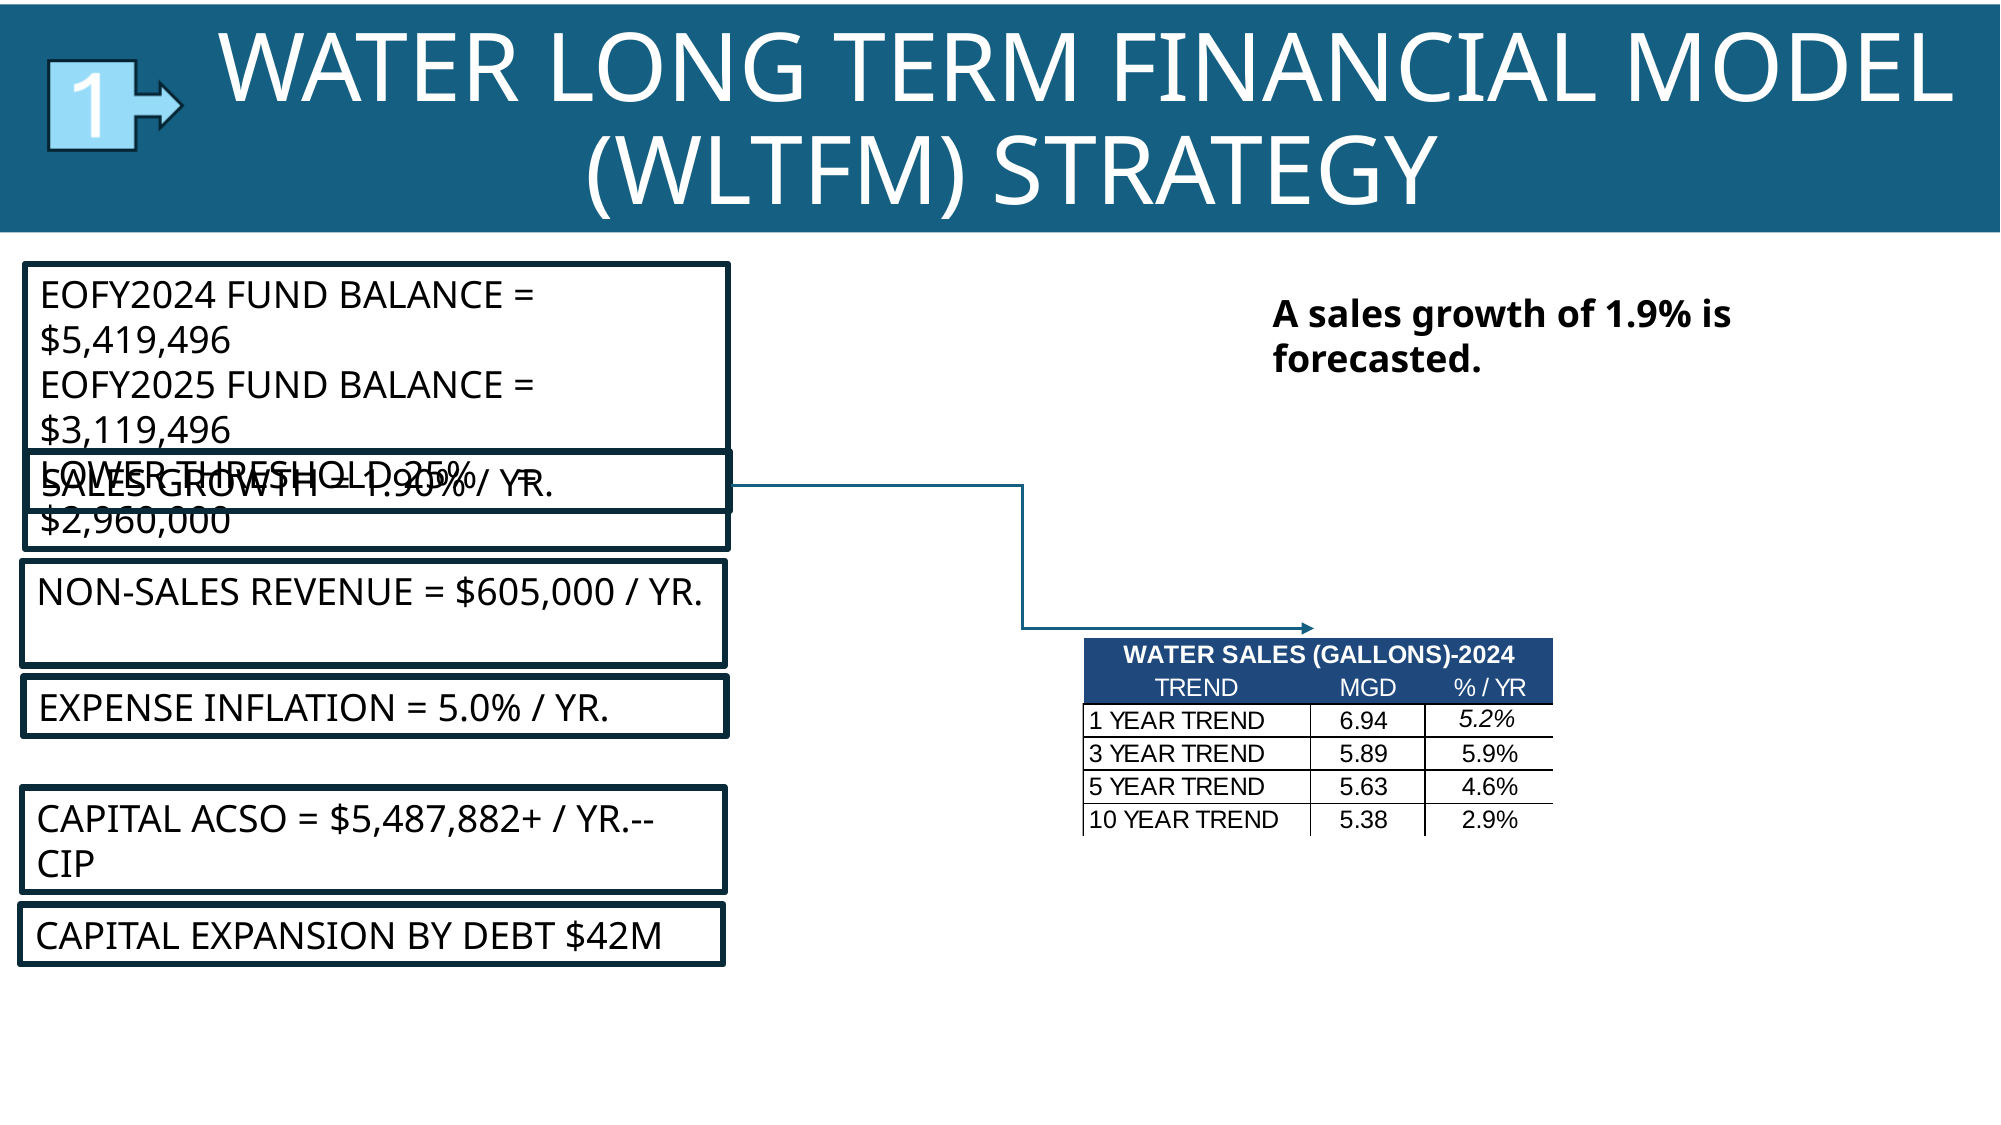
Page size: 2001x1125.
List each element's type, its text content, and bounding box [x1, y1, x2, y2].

title WATER LONG TERM FINANCIAL MODEL (WLTFM) STRATEGY [0, 4, 2000, 233]
text_box A sales growth of 1.9% is forecasted. [1257, 282, 1921, 388]
text_box CAPITAL EXPANSION BY DEBT $42M [20, 904, 724, 965]
text_box CAPITAL ACSO = $5,487,882+ / YR.-- CIP [21, 787, 725, 893]
text_box EOFY2024 FUND BALANCE = $5,419,496 EOFY2025 FUND BALANCE = $3,119,496 LOWER THRESHOLD 25% = $2,960,000 [24, 263, 728, 549]
text_box EXPENSE INFLATION = 5.0% / YR. [23, 676, 727, 737]
text_box NON-SALES REVENUE = $605,000 / YR. [21, 560, 725, 666]
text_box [730, 484, 1315, 629]
picture [1081, 636, 1555, 838]
picture [3, 14, 185, 227]
text_box SALES GROWTH = 1.90% / YR. [26, 451, 730, 512]
